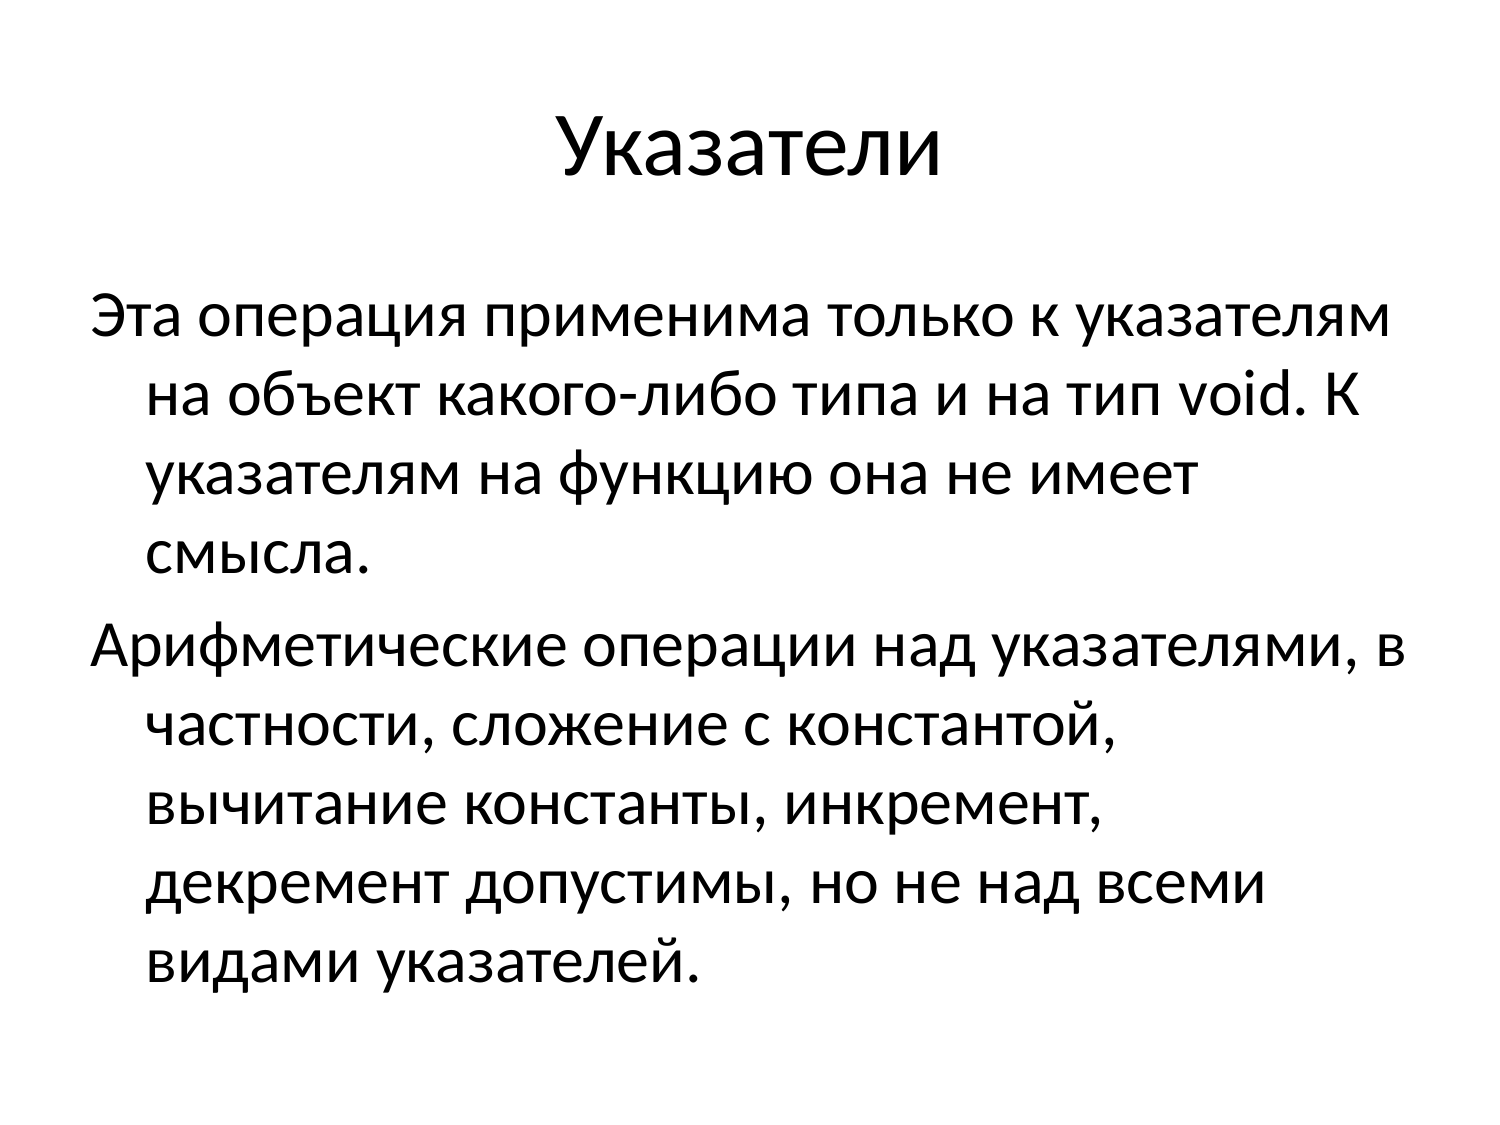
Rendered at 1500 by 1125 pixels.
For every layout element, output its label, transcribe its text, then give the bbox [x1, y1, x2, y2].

title Указатели [75, 45, 1425, 233]
list Эта операция применима только к указателям на объект какого-либо типа и на тип void. К указателям на функцию она не имеет смысла. Арифметические операции над указателями, в частности, сложение с константой, вычитание константы, инкремент, декремент допустимы, но не над всеми видами указателей. [75, 262, 1425, 1005]
